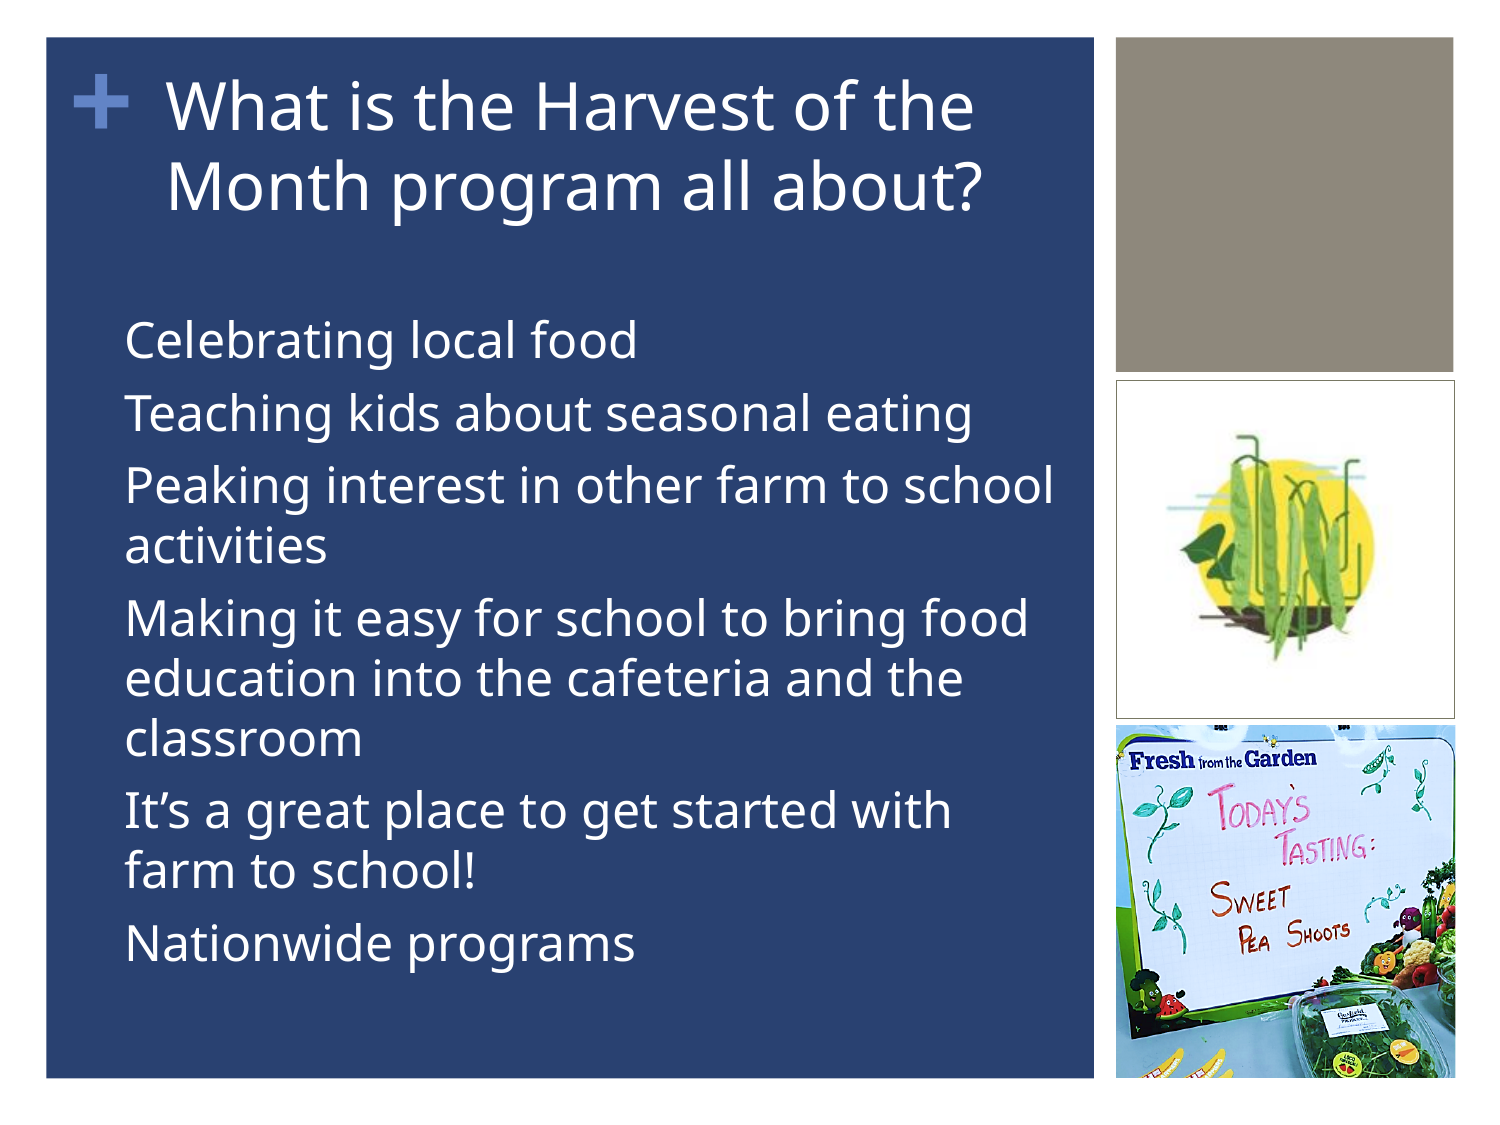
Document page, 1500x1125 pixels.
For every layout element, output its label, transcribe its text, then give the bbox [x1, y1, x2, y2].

list Celebrating local food Teaching kids about seasonal eating Peaking interest in other farm to school activities Making it easy for school to bring food education into the cafeteria and the classroom It’s a great place to get started with farm to school! Nationwide programs [62, 300, 1077, 1005]
picture [1115, 379, 1456, 720]
title What is the Harvest of the Month program all about? [150, 48, 1077, 232]
picture [1115, 725, 1456, 1078]
